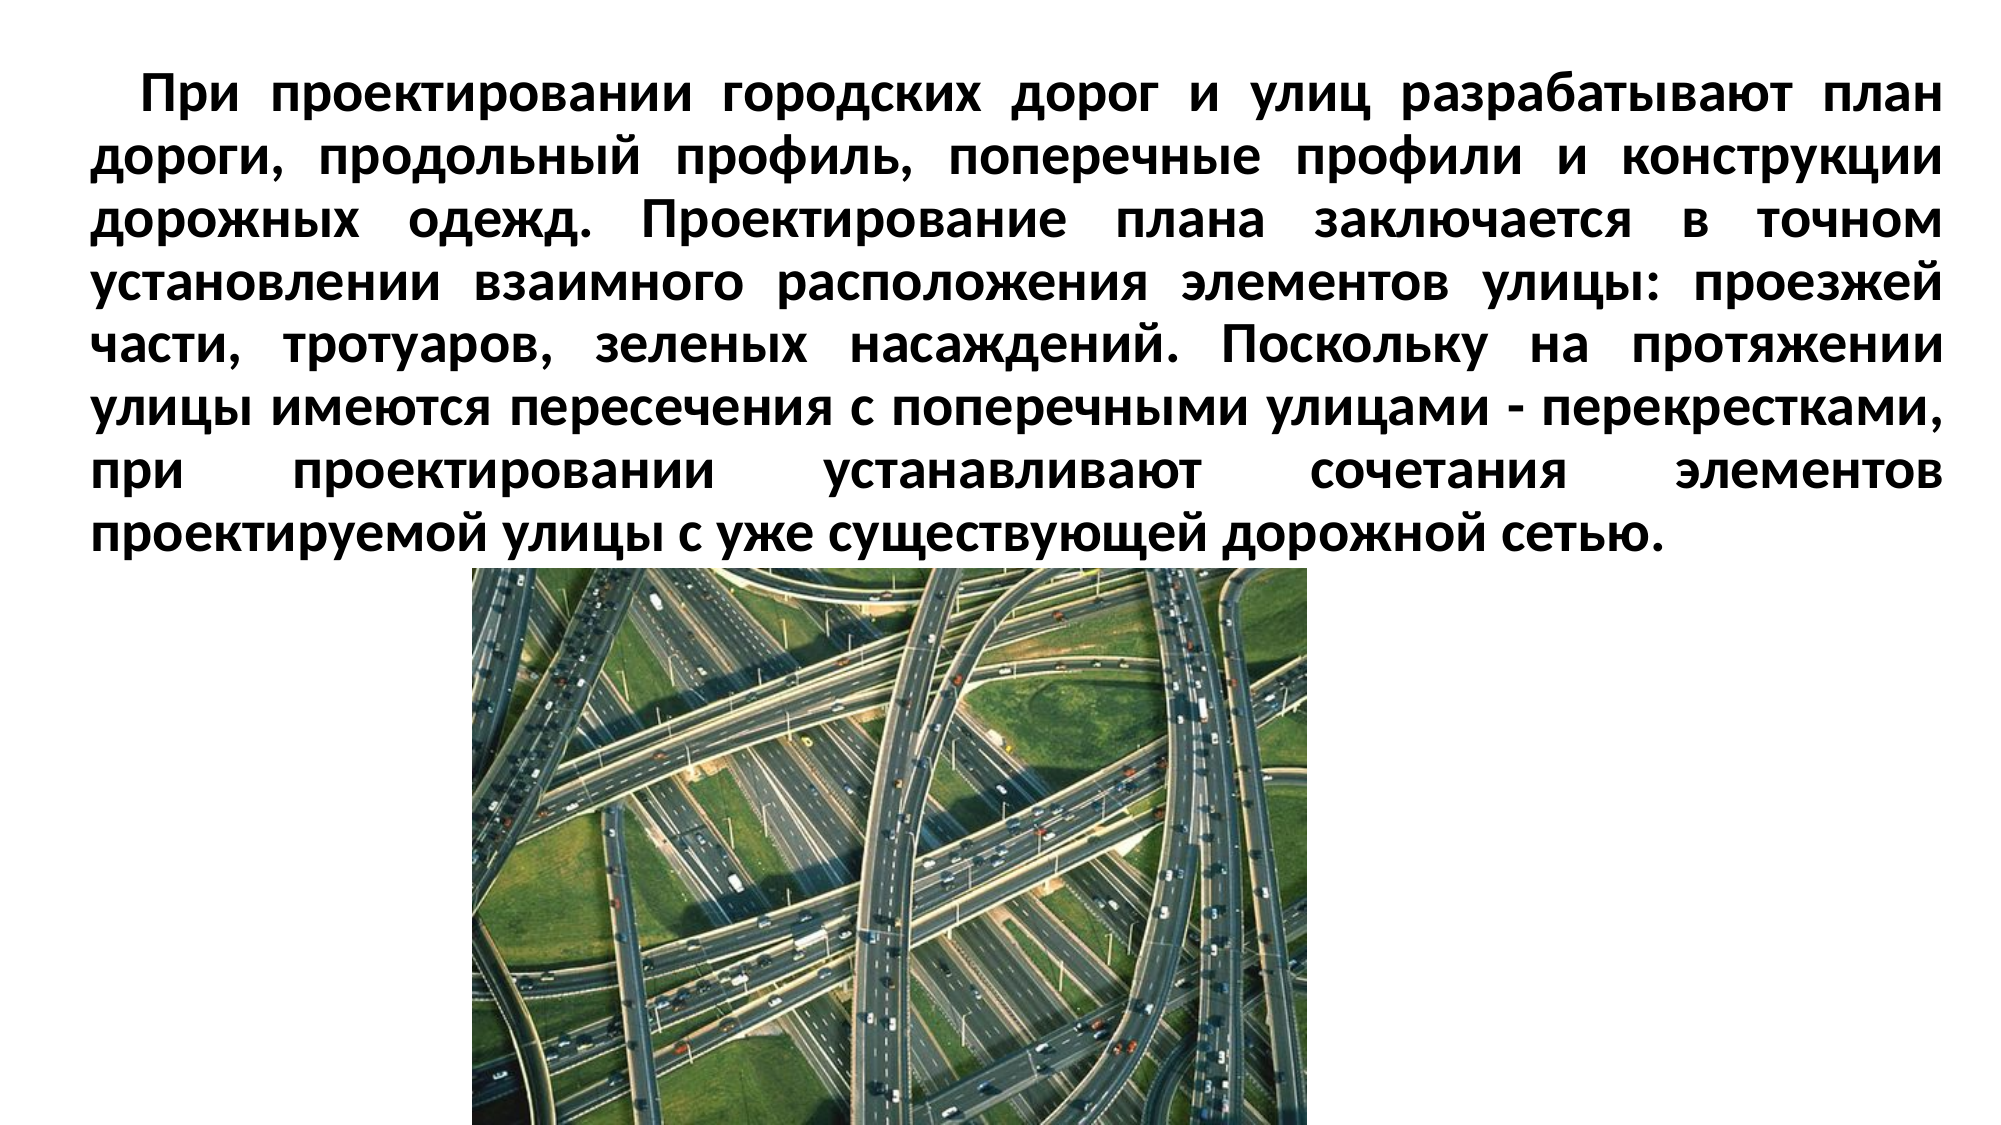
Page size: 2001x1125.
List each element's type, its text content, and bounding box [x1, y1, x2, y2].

picture [471, 568, 1308, 1125]
list При проектировании городских дорог и улиц разрабатывают план дороги, продольный профиль, поперечные профили и конструкции дорожных одежд. Проектирование плана заключается в точном установлении взаимного расположения элементов улицы: проезжей части, тротуаров, зеленых насаждений. Поскольку на протяжении улицы имеются пересечения с поперечными улицами - перекрестками, при проектировании устанавливают сочетания элементов проектируемой улицы с уже существующей дорожной сетью. [38, 53, 1961, 1014]
